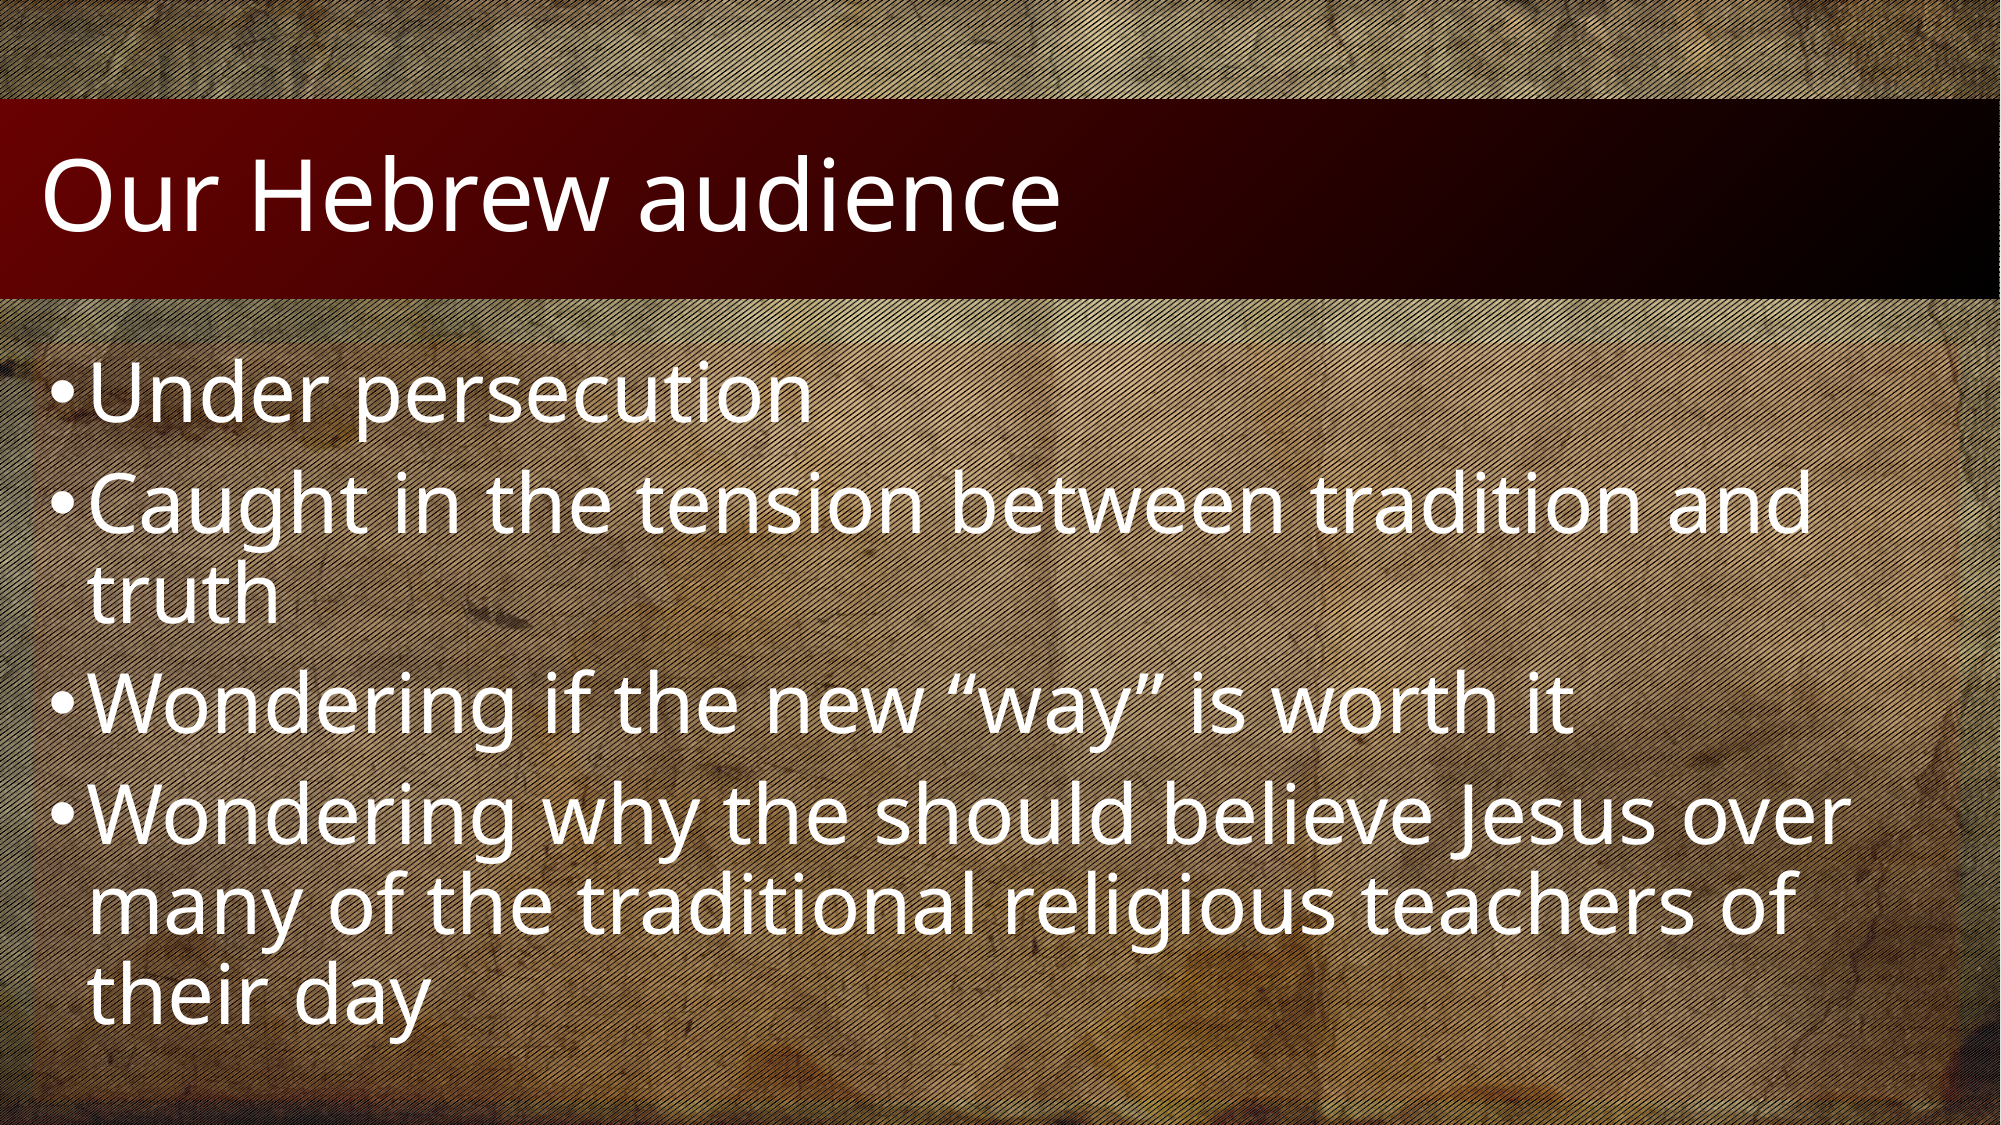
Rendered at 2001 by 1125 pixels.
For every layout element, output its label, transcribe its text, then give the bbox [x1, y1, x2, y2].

list Under persecution Caught in the tension between tradition and truth Wondering if the new “way” is worth it Wondering why the should believe Jesus over many of the traditional religious teachers of their day [33, 343, 1960, 1101]
picture [0, 0, 2001, 1125]
title Our Hebrew audience [24, 110, 1951, 288]
